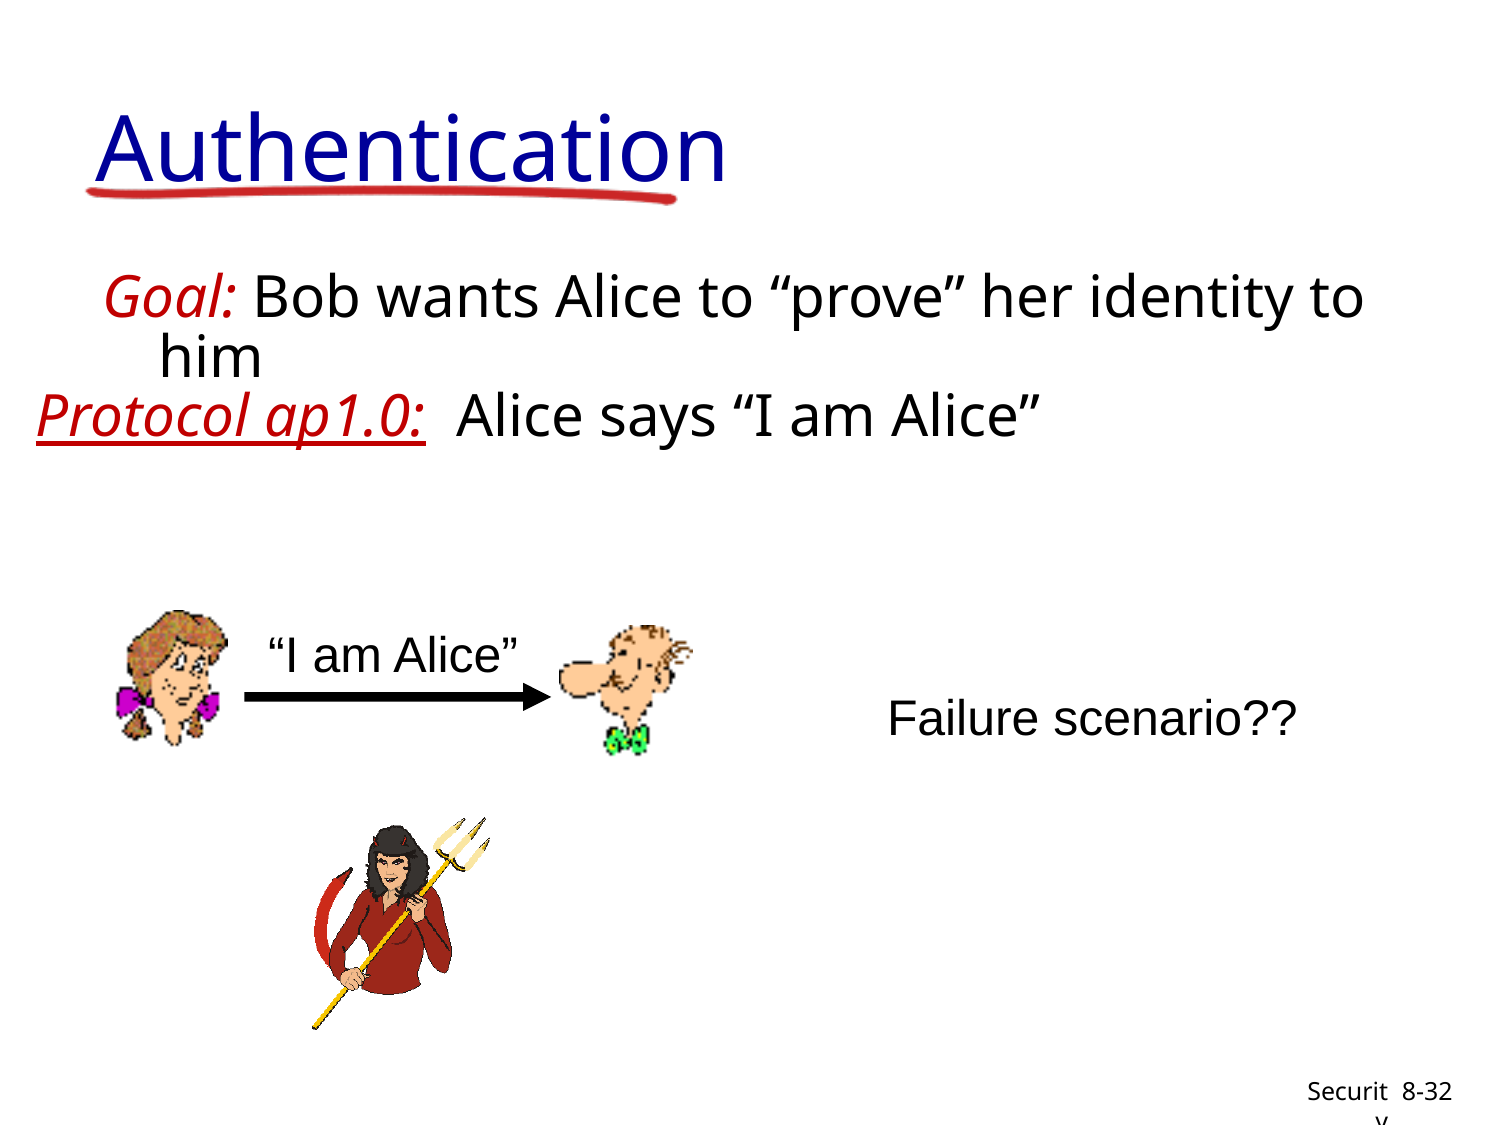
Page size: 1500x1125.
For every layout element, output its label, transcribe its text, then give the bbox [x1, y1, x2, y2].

footer Security [1284, 1067, 1403, 1110]
text_box “I am Alice” [253, 615, 534, 690]
picture [112, 610, 228, 752]
list Goal: Bob wants Alice to “prove” her identity to him [87, 262, 1397, 422]
text_box Protocol ap1.0: Alice says “I am Alice” [20, 371, 1055, 456]
picture [558, 624, 693, 762]
picture [83, 181, 684, 211]
text_box 8-32 [1387, 1068, 1500, 1113]
title Authentication [80, 51, 783, 239]
text_box [244, 690, 552, 704]
picture [311, 817, 491, 1031]
text_box Failure scenario?? [872, 678, 1313, 754]
